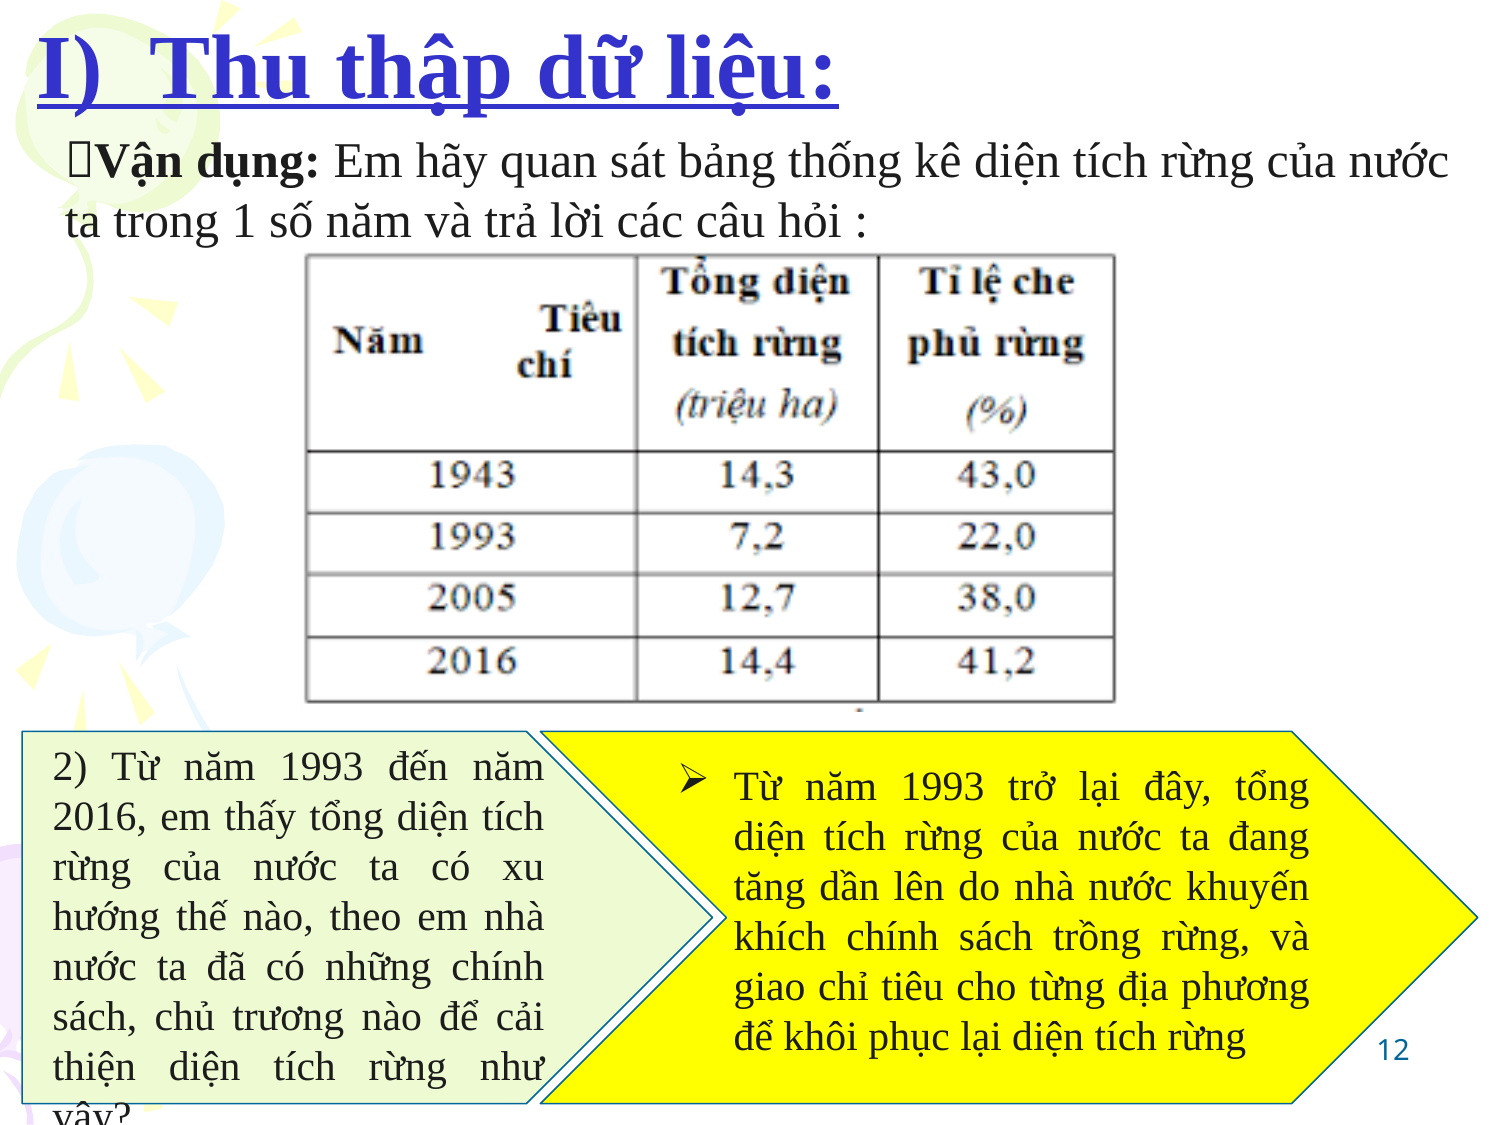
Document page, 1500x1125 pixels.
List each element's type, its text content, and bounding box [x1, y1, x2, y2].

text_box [540, 731, 1478, 1120]
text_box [22, 731, 713, 1125]
text_box Vận dụng: Em hãy quan sát bảng thống kê diện tích rừng của nước ta trong 1 số năm và trả lời các câu hỏi : [49, 120, 1488, 247]
picture [299, 249, 1125, 712]
text_box I) Thu thập dữ liệu: [22, 0, 1060, 125]
